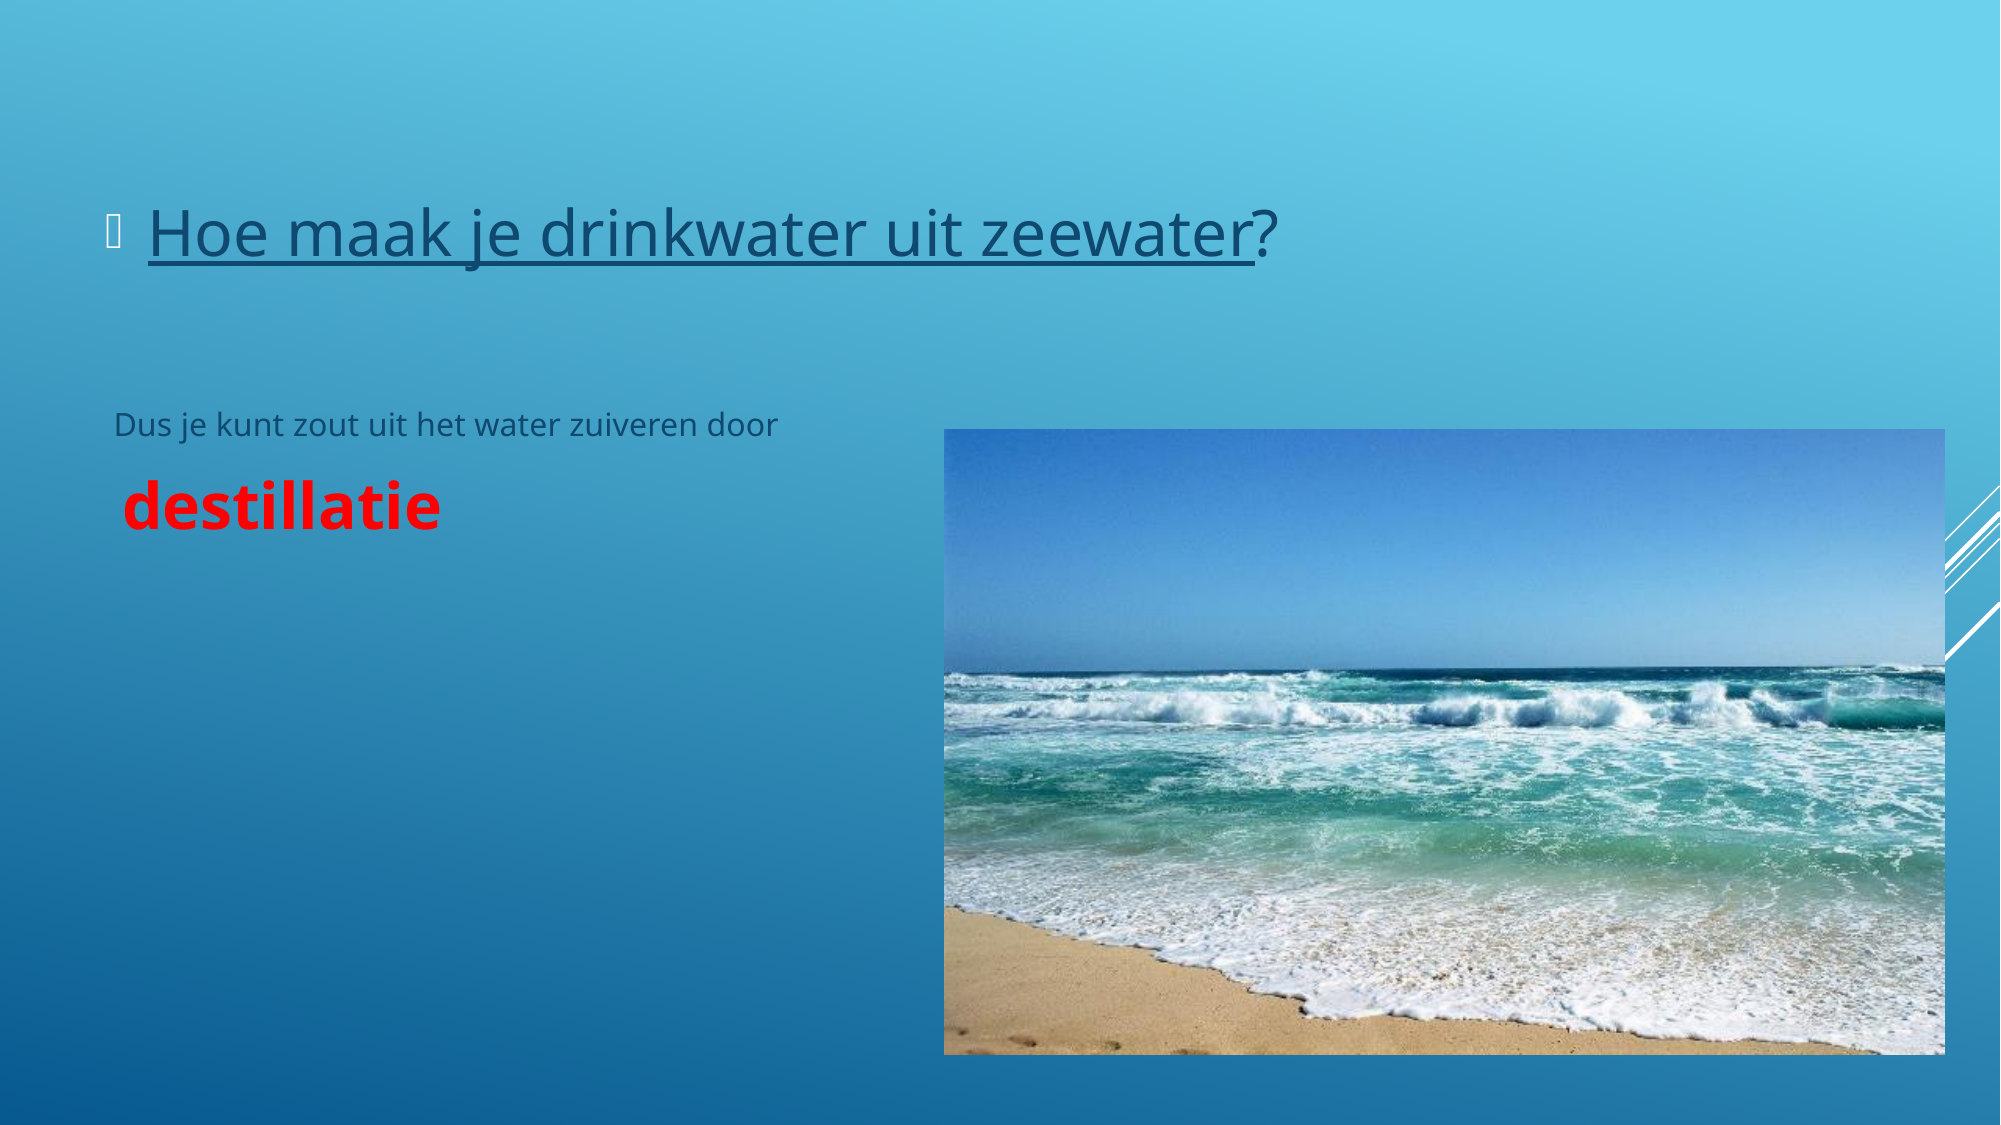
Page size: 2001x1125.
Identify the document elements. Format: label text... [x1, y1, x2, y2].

picture [944, 429, 1945, 1056]
list Hoe maak je drinkwater uit zeewater? Dus je kunt zout uit het water zuiveren door destillatie [90, 0, 1490, 552]
